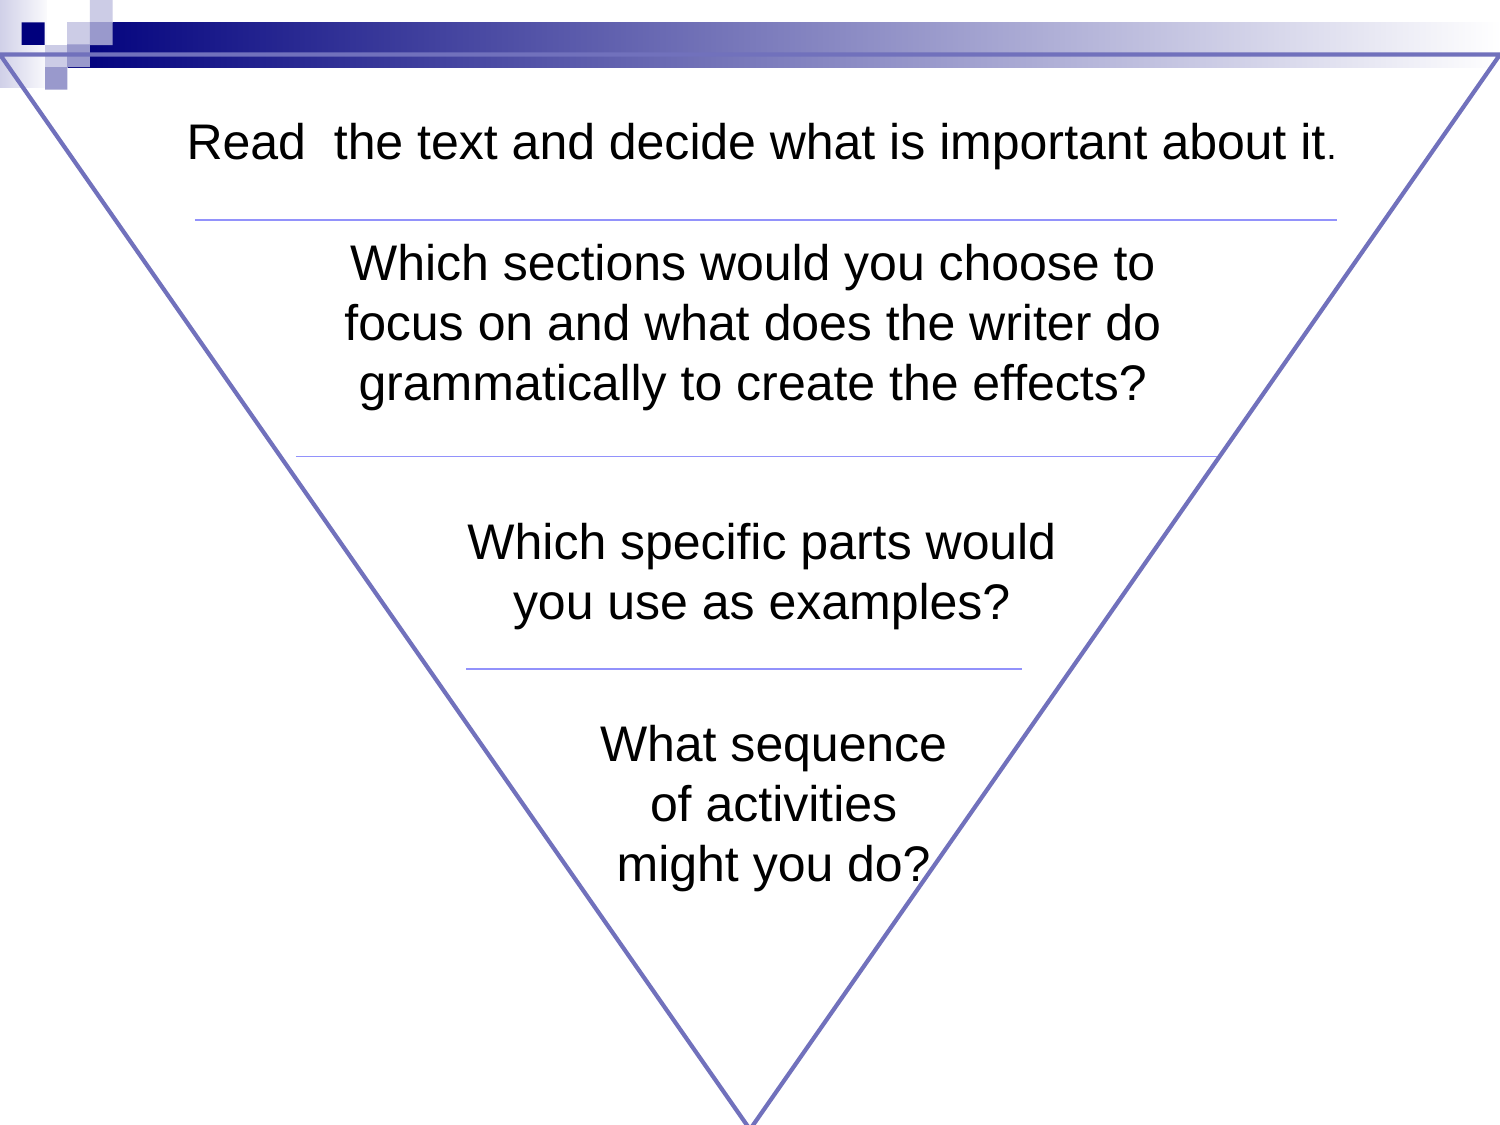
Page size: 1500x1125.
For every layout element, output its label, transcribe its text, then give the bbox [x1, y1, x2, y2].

text_box Which specific parts would you use as examples? [419, 501, 1105, 637]
text_box Read the text and decide what is important about it. [135, 102, 1388, 178]
text_box [586, 899, 914, 1125]
text_box Which sections would you choose to focus on and what does the writer do grammatically to create the effects? [289, 228, 1217, 418]
text_box What sequence of activities might you do? [572, 704, 975, 899]
text_box [0, 52, 1500, 879]
